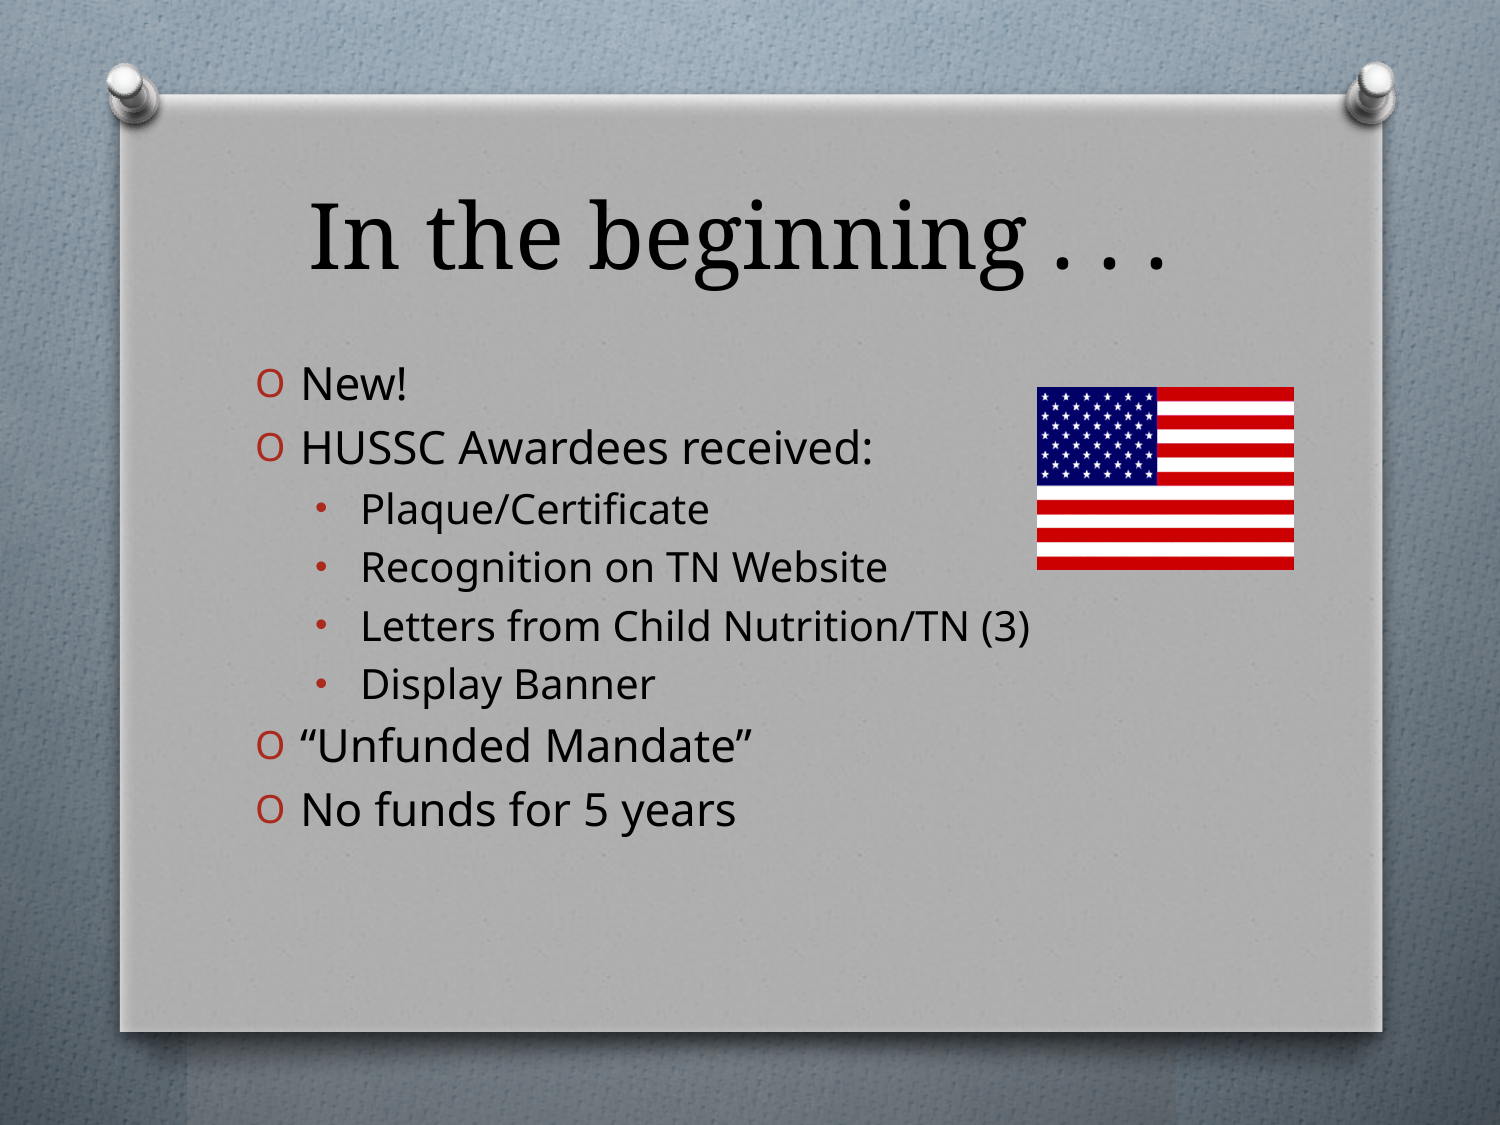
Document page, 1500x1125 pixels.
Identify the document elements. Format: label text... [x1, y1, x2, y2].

picture [75, 29, 198, 153]
title In the beginning . . . [179, 134, 1323, 332]
picture [1317, 35, 1439, 156]
picture [1037, 387, 1294, 570]
list New! HUSSC Awardees received: Plaque/Certificate Recognition on TN Website Letters from Child Nutrition/TN (3) Display Banner “Unfunded Mandate” No funds for 5 years [240, 347, 1257, 939]
